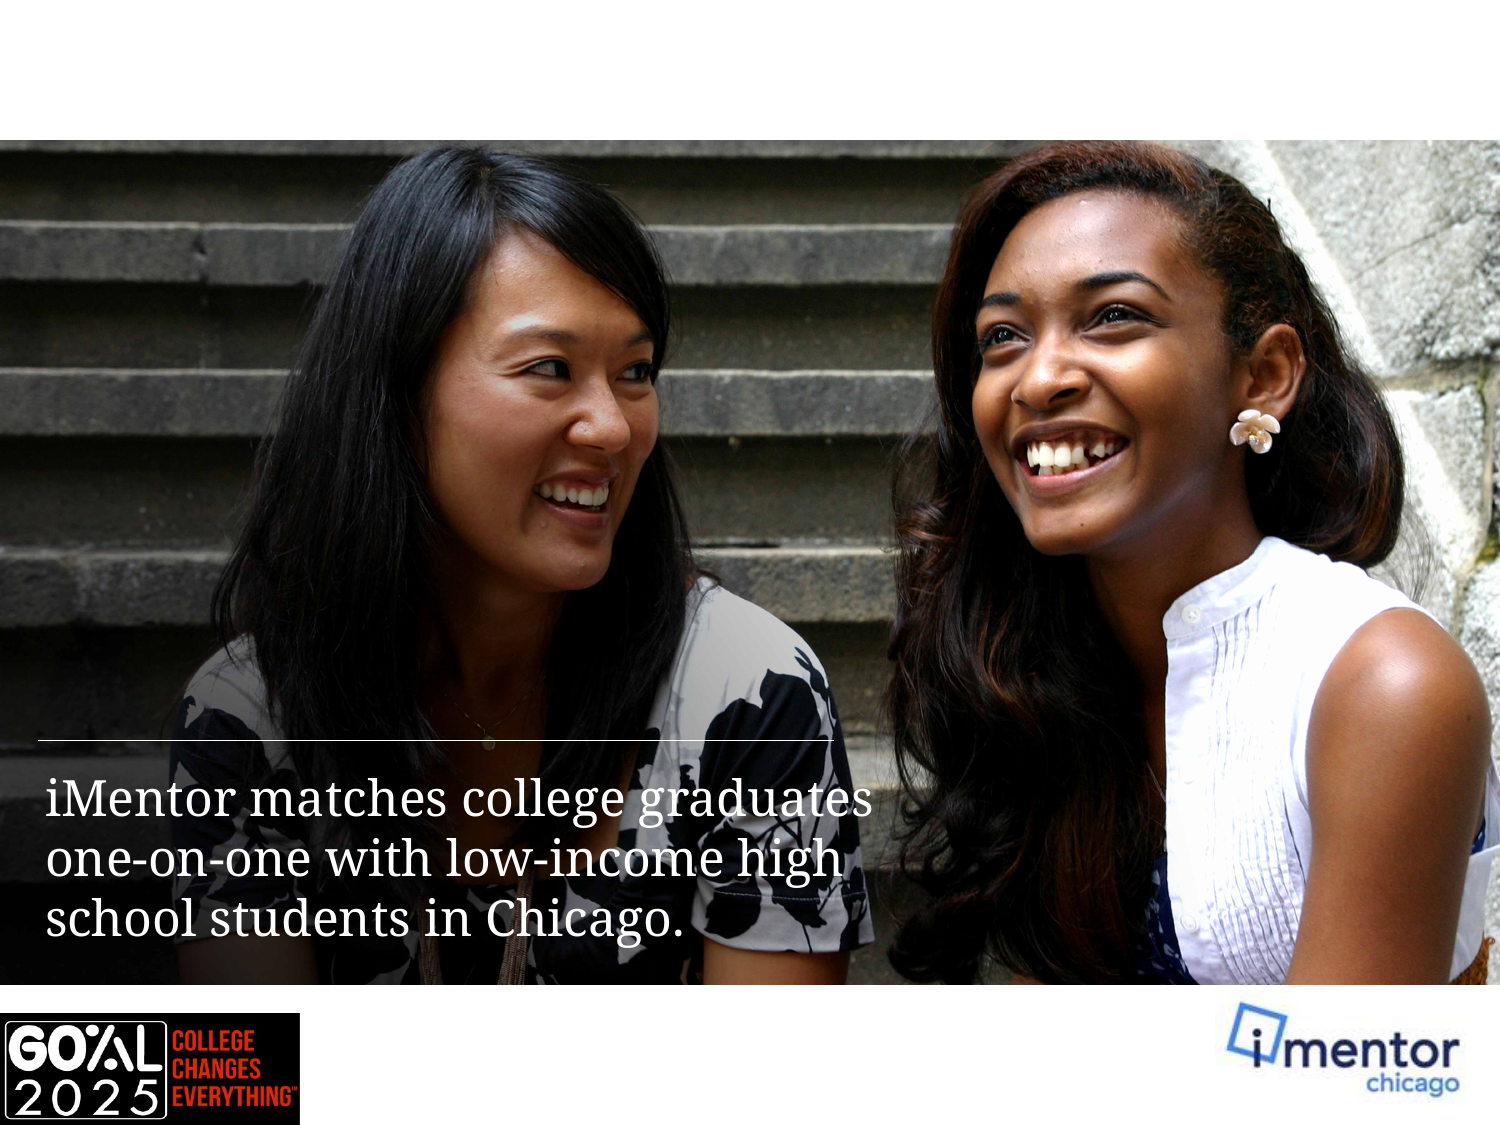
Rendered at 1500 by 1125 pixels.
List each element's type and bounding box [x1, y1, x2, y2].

picture [0, 1013, 300, 1125]
picture [0, 140, 1500, 985]
picture [1215, 991, 1471, 1110]
